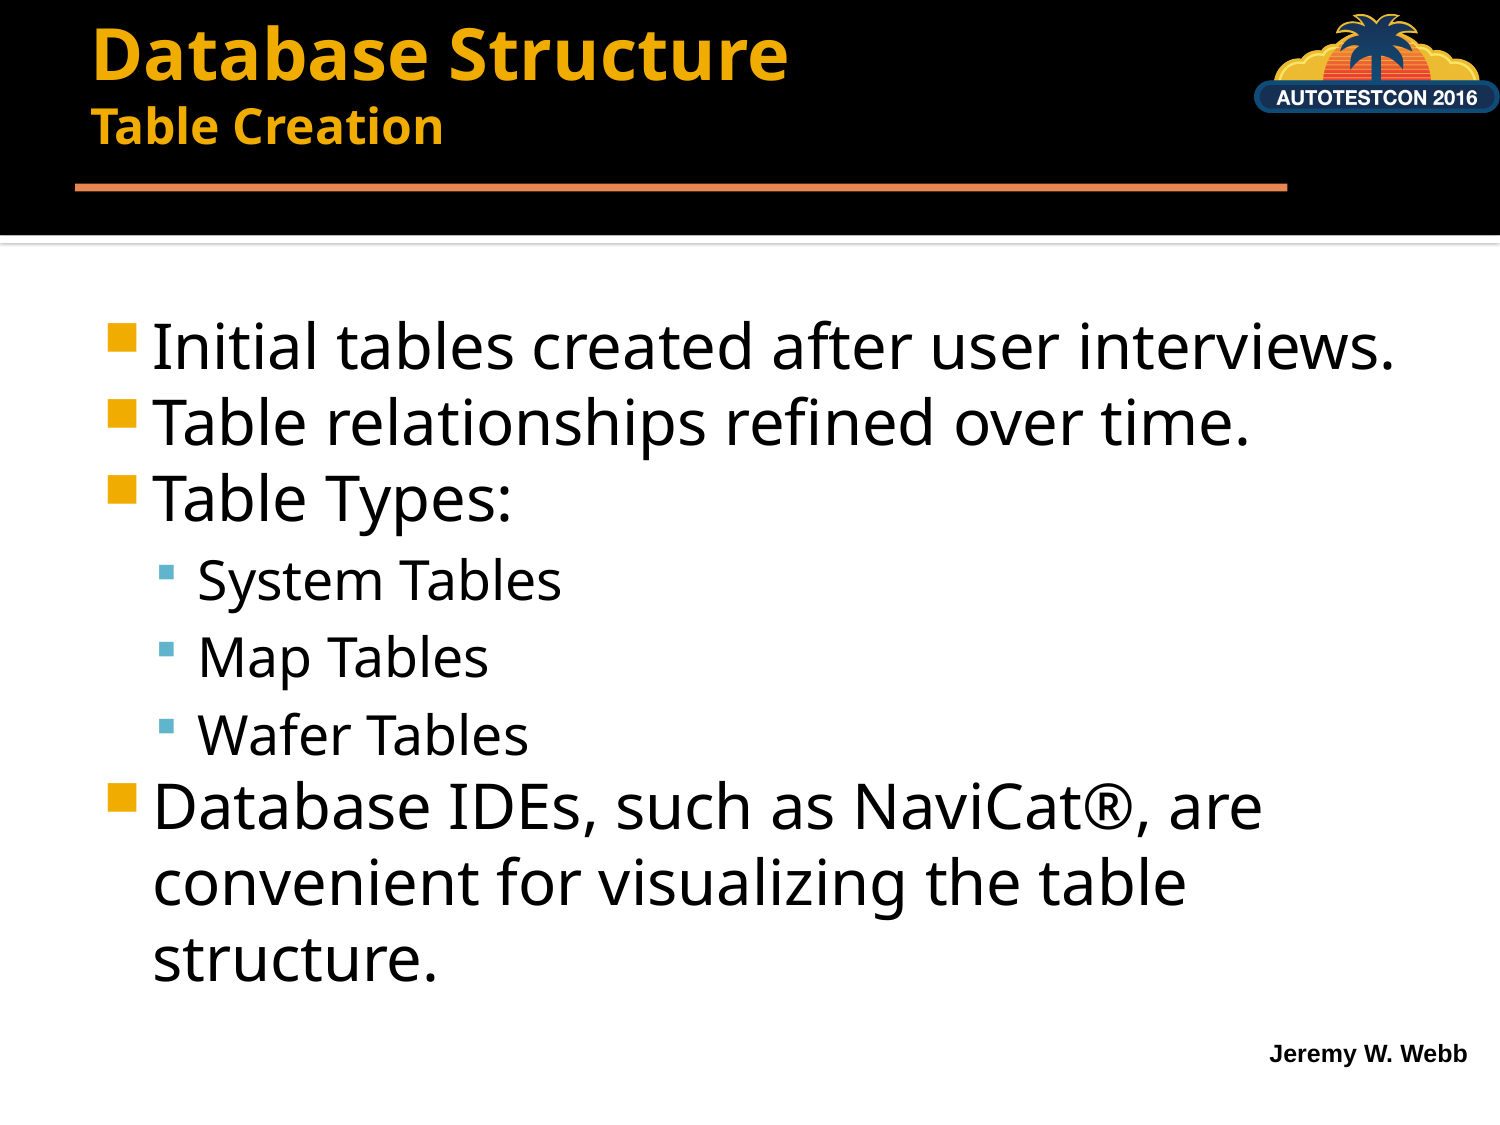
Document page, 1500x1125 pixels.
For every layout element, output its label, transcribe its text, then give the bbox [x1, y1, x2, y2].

title Database Structure Table Creation [75, 0, 1425, 162]
list Initial tables created after user interviews. Table relationships refined over time. Table Types: System Tables Map Tables Wafer Tables Database IDEs, such as NaviCat®, are convenient for visualizing the table structure. [75, 291, 1425, 1050]
picture [1425, 12, 1500, 113]
